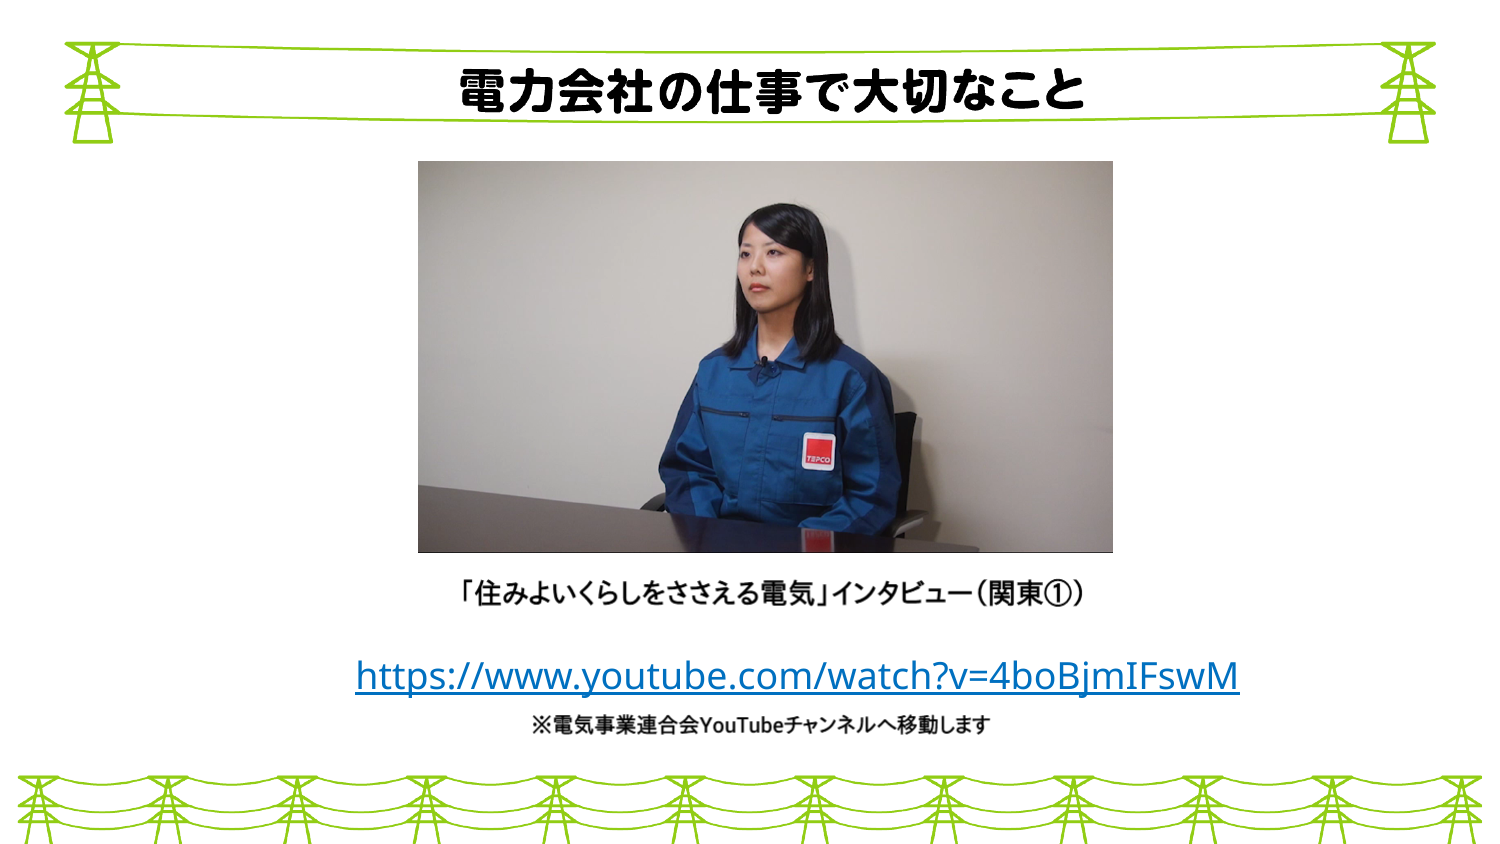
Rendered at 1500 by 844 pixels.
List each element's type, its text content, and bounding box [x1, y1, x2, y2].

picture [17, 775, 1483, 844]
picture [267, 704, 1256, 750]
text_box https://www.youtube.com/watch?v=4boBjmIFswM [340, 644, 1256, 704]
picture [397, 567, 1148, 628]
picture [64, 41, 1436, 144]
picture [418, 161, 1113, 553]
